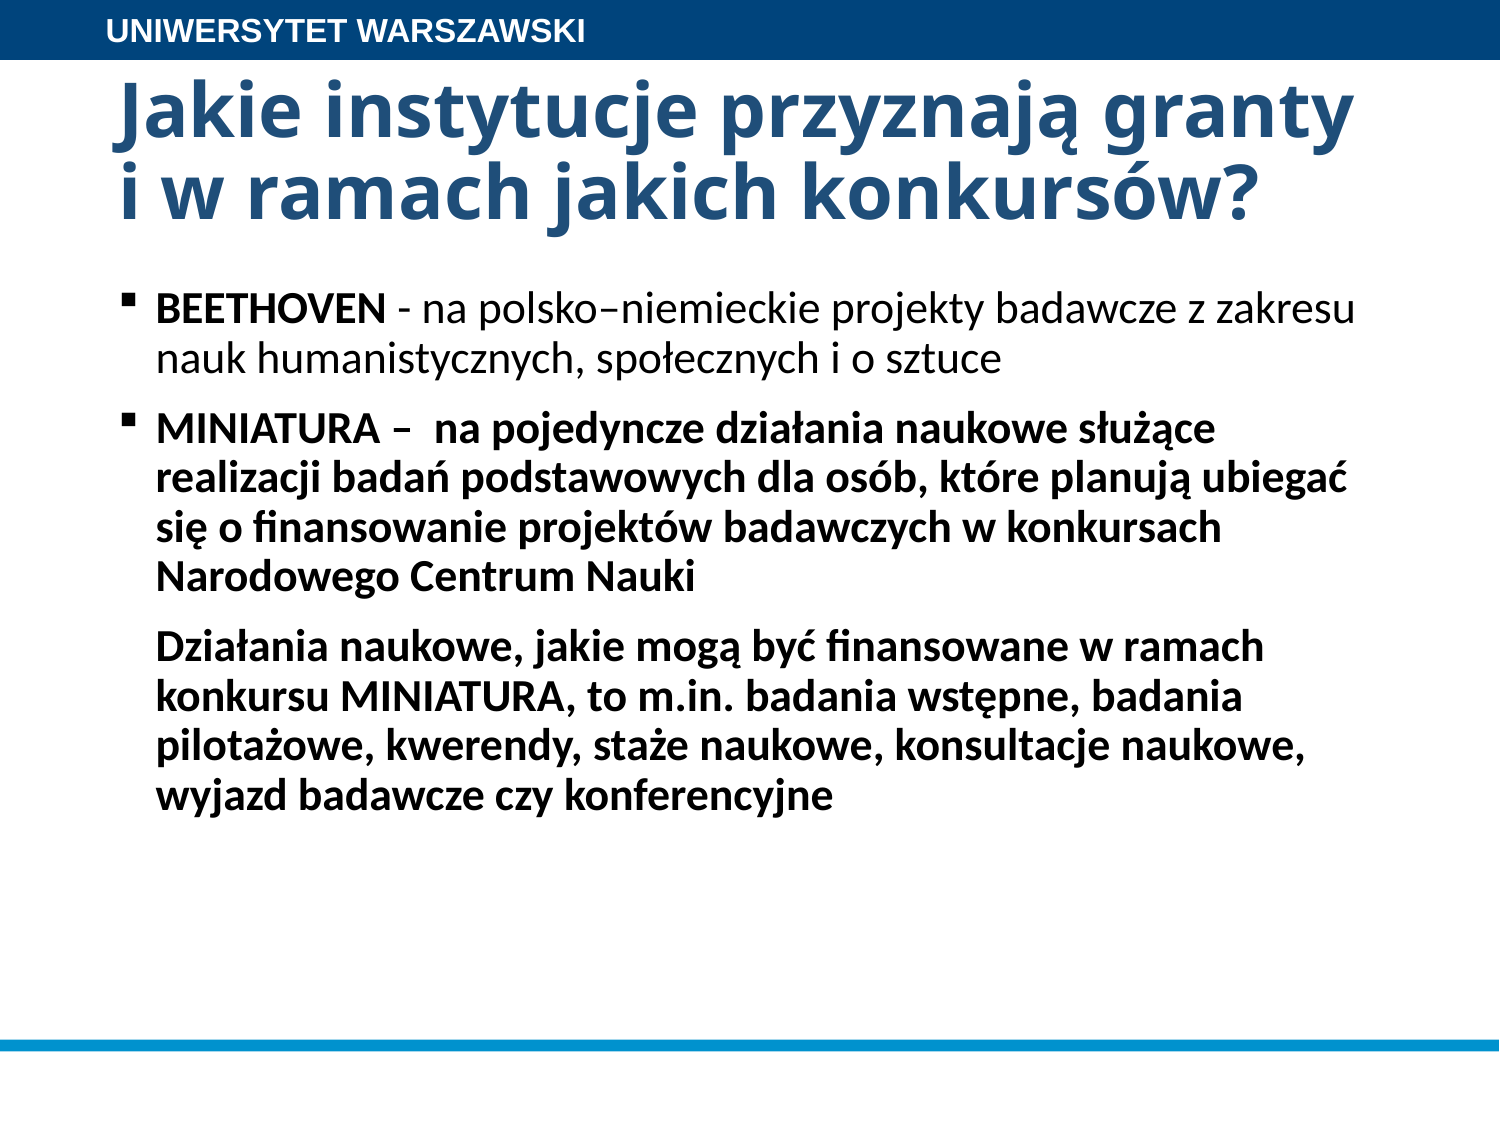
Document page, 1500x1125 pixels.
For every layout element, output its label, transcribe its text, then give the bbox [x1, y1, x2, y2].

list BEETHOVEN - na polsko–niemieckie projekty badawcze z zakresu nauk humanistycznych, społecznych i o sztuce MINIATURA – na pojedyncze działania naukowe służące realizacji badań podstawowych dla osób, które planują ubiegać się o finansowanie projektów badawczych w konkursach Narodowego Centrum Nauki Działania naukowe, jakie mogą być finansowane w ramach konkursu MINIATURA, to m.in. badania wstępne, badania pilotażowe, kwerendy, staże naukowe, konsultacje naukowe, wyjazd badawcze czy konferencyjne [103, 276, 1397, 1014]
title Jakie instytucje przyznają granty i w ramach jakich konkursów? [103, 59, 1397, 249]
